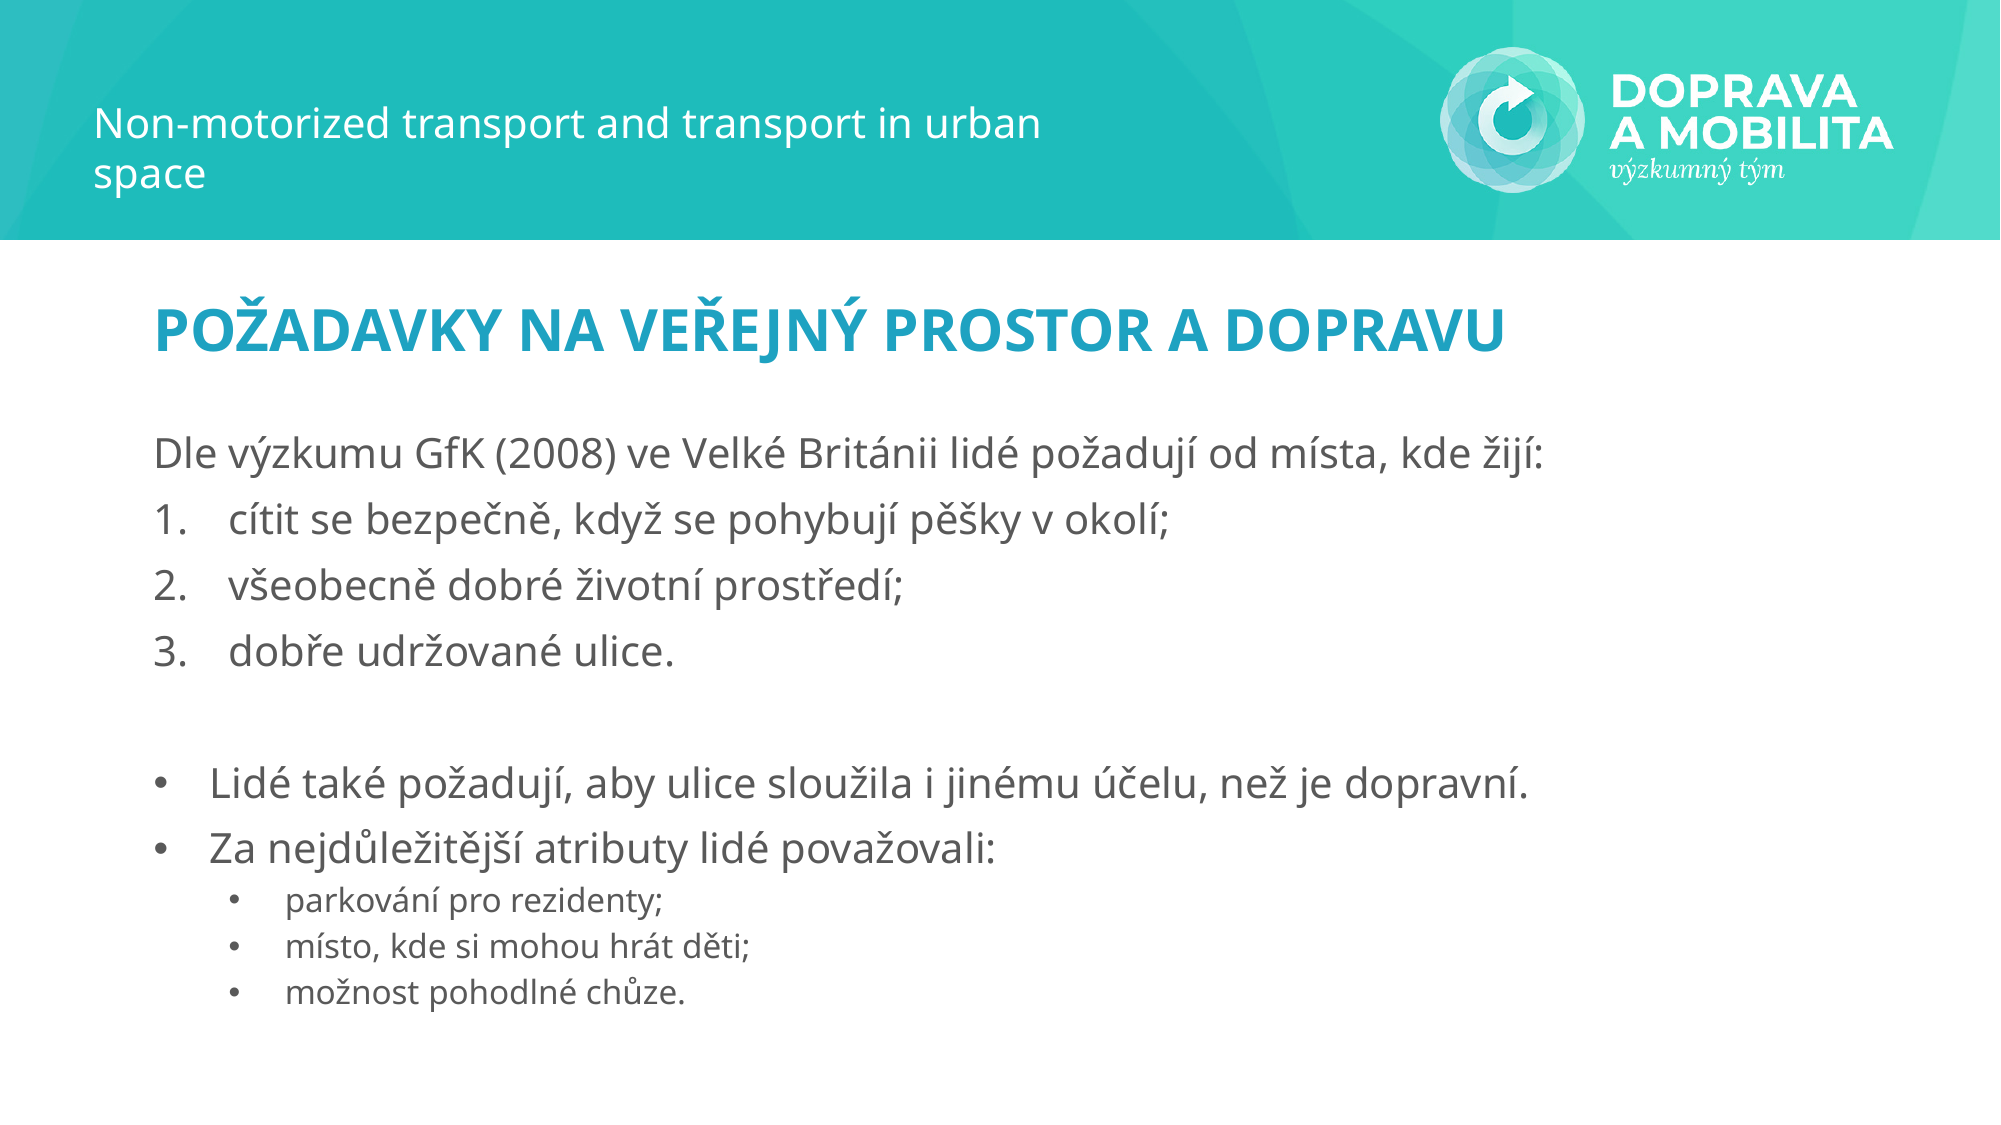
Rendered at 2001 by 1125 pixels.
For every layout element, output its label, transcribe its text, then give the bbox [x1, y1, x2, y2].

title Požadavky na veřejný prostor a dopravu [138, 279, 1867, 385]
list Dle výzkumu GfK (2008) ve Velké Británii lidé požadují od místa, kde žijí: cítit se bezpečně, když se pohybují pěšky v okolí; všeobecně dobré životní prostředí; dobře udržované ulice. Lidé také požadují, aby ulice sloužila i jinému účelu, než je dopravní. Za nejdůležitější atributy lidé považovali: parkování pro rezidenty; místo, kde si mohou hrát děti; možnost pohodlné chůze. [138, 425, 1867, 1058]
picture [0, 0, 2000, 240]
